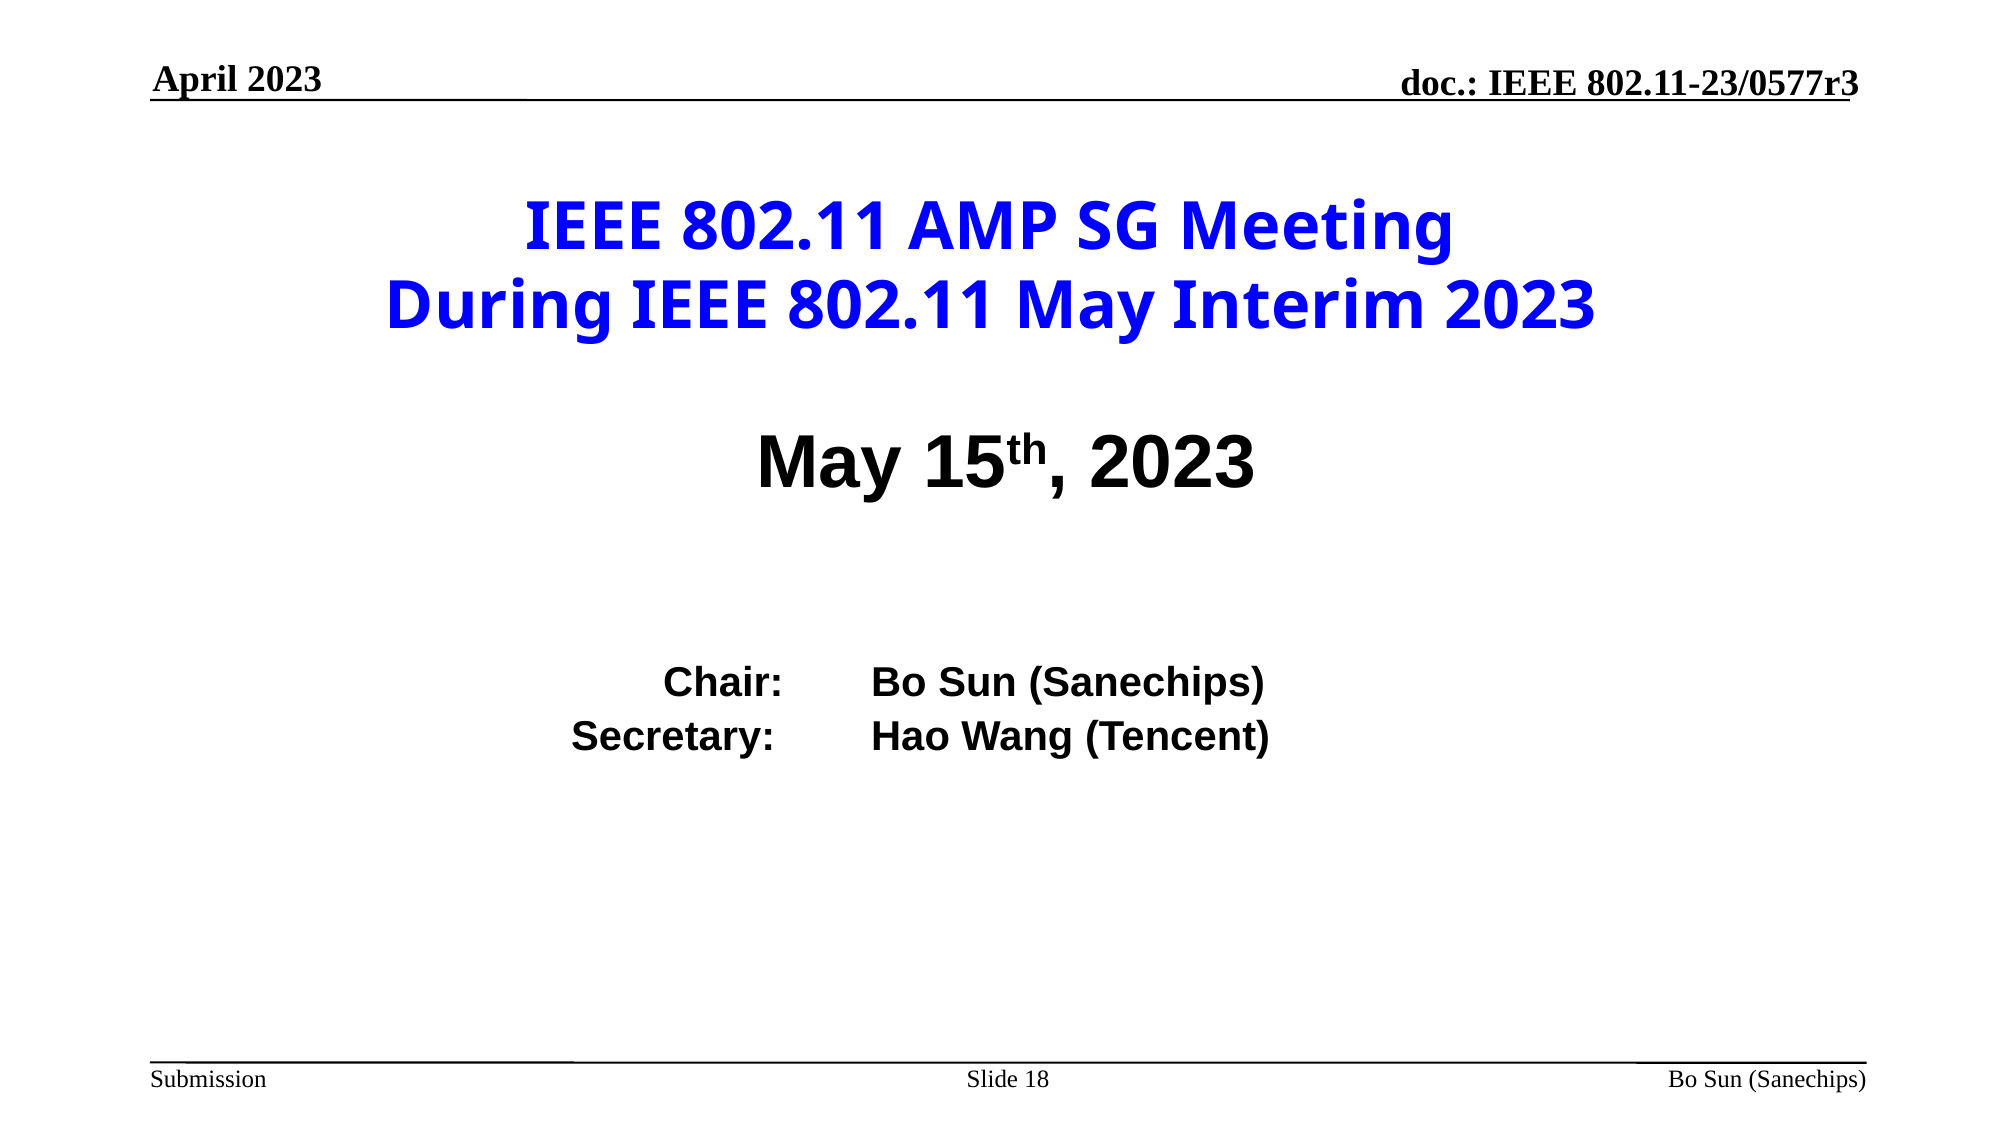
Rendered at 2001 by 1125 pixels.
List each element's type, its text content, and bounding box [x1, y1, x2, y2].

footer Bo Sun (Sanechips) [1169, 1061, 1867, 1093]
slide_number Slide 18 [949, 1061, 1067, 1123]
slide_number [152, 54, 563, 100]
title IEEE 802.11 AMP SG Meeting During IEEE 802.11 May Interim 2023 [287, 112, 1695, 349]
text_box May 15th, 2023 Chair: Bo Sun (Sanechips) Secretary: Hao Wang (Tencent) [200, 349, 1813, 1027]
